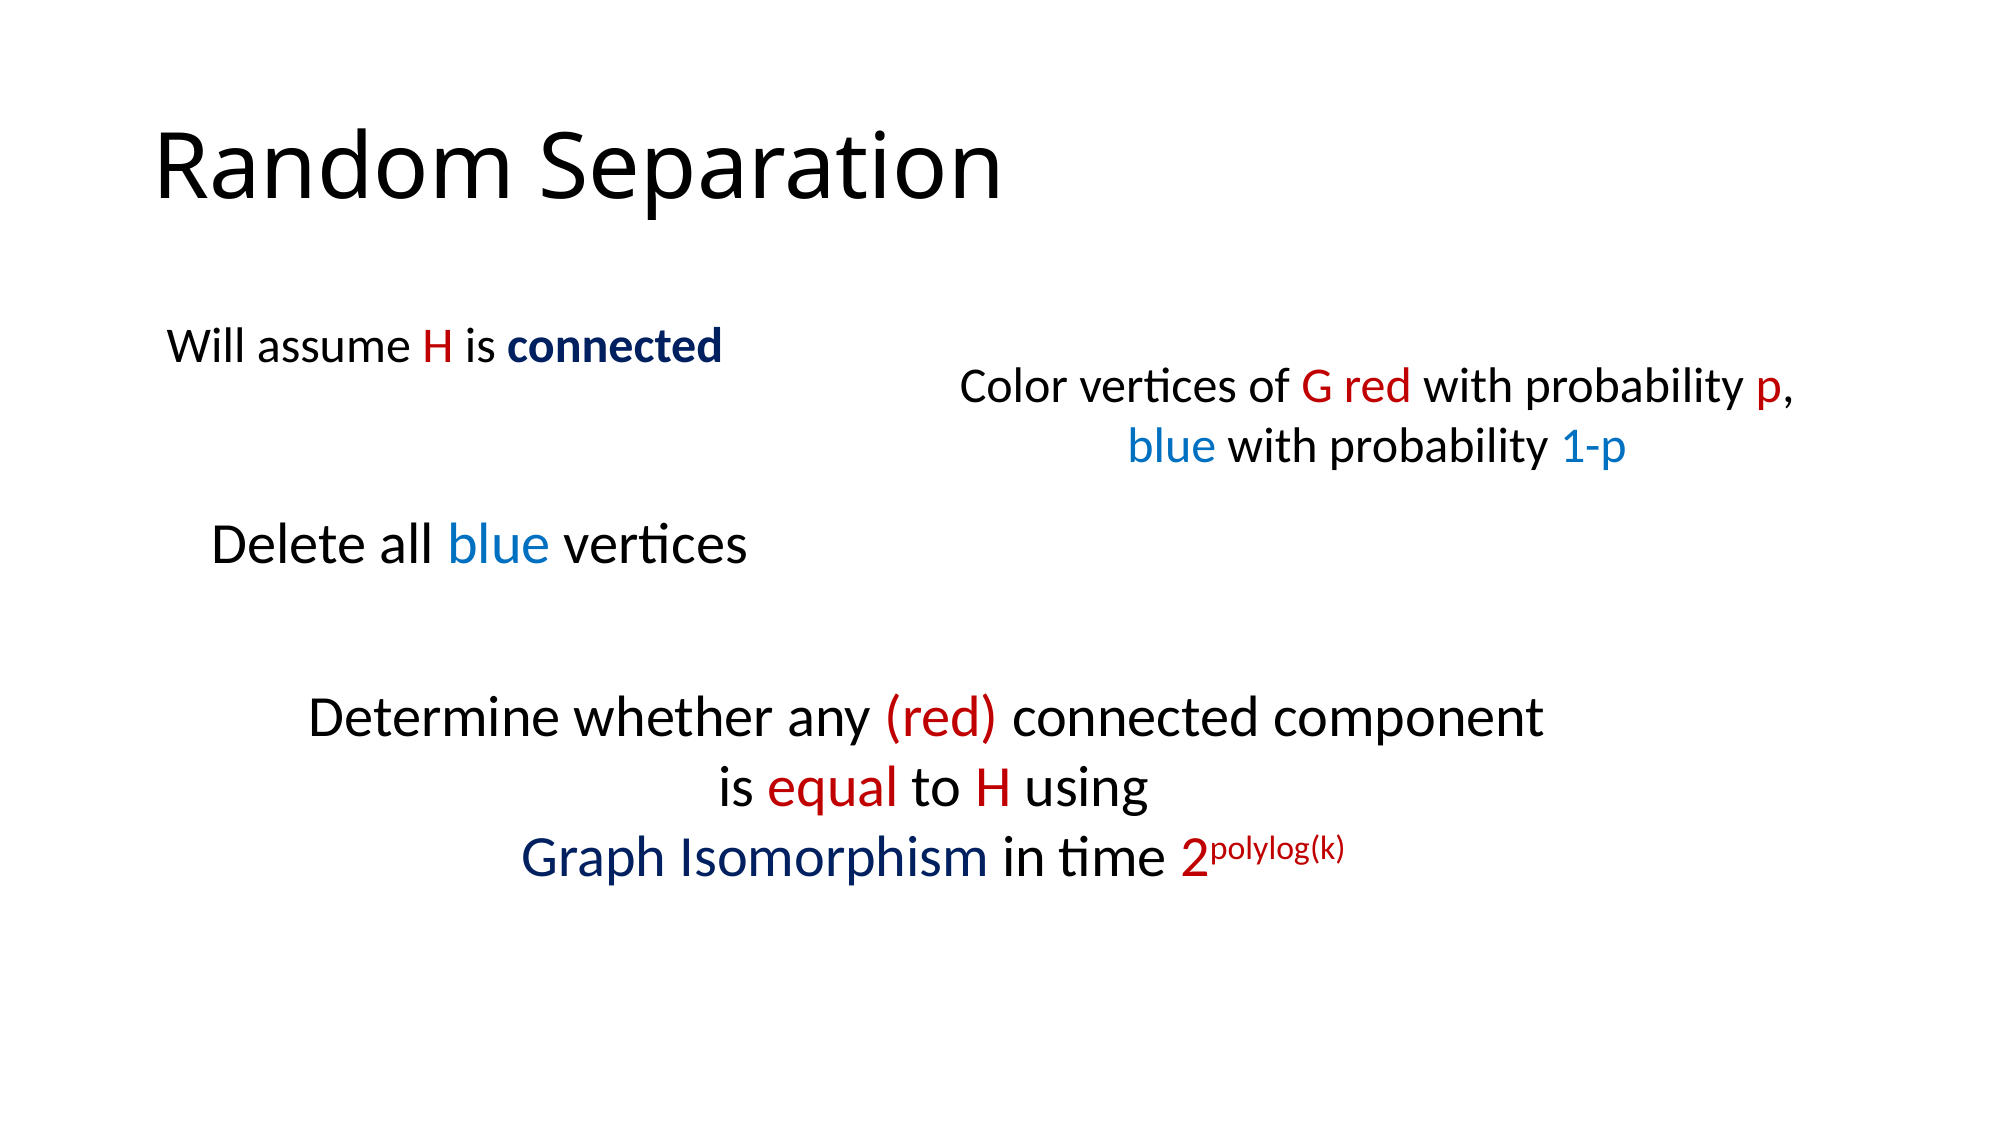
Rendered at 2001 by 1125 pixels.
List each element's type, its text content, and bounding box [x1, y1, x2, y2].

text_box Determine whether any (red) connected component is equal to H using Graph Isomorphism in time 2polylog(k) [293, 670, 1574, 896]
text_box Color vertices of G red with probability p, blue with probability 1-p [933, 345, 1832, 481]
title Random Separation [137, 59, 1863, 278]
text_box Will assume H is connected [151, 304, 739, 380]
text_box Delete all blue vertices [196, 498, 777, 583]
